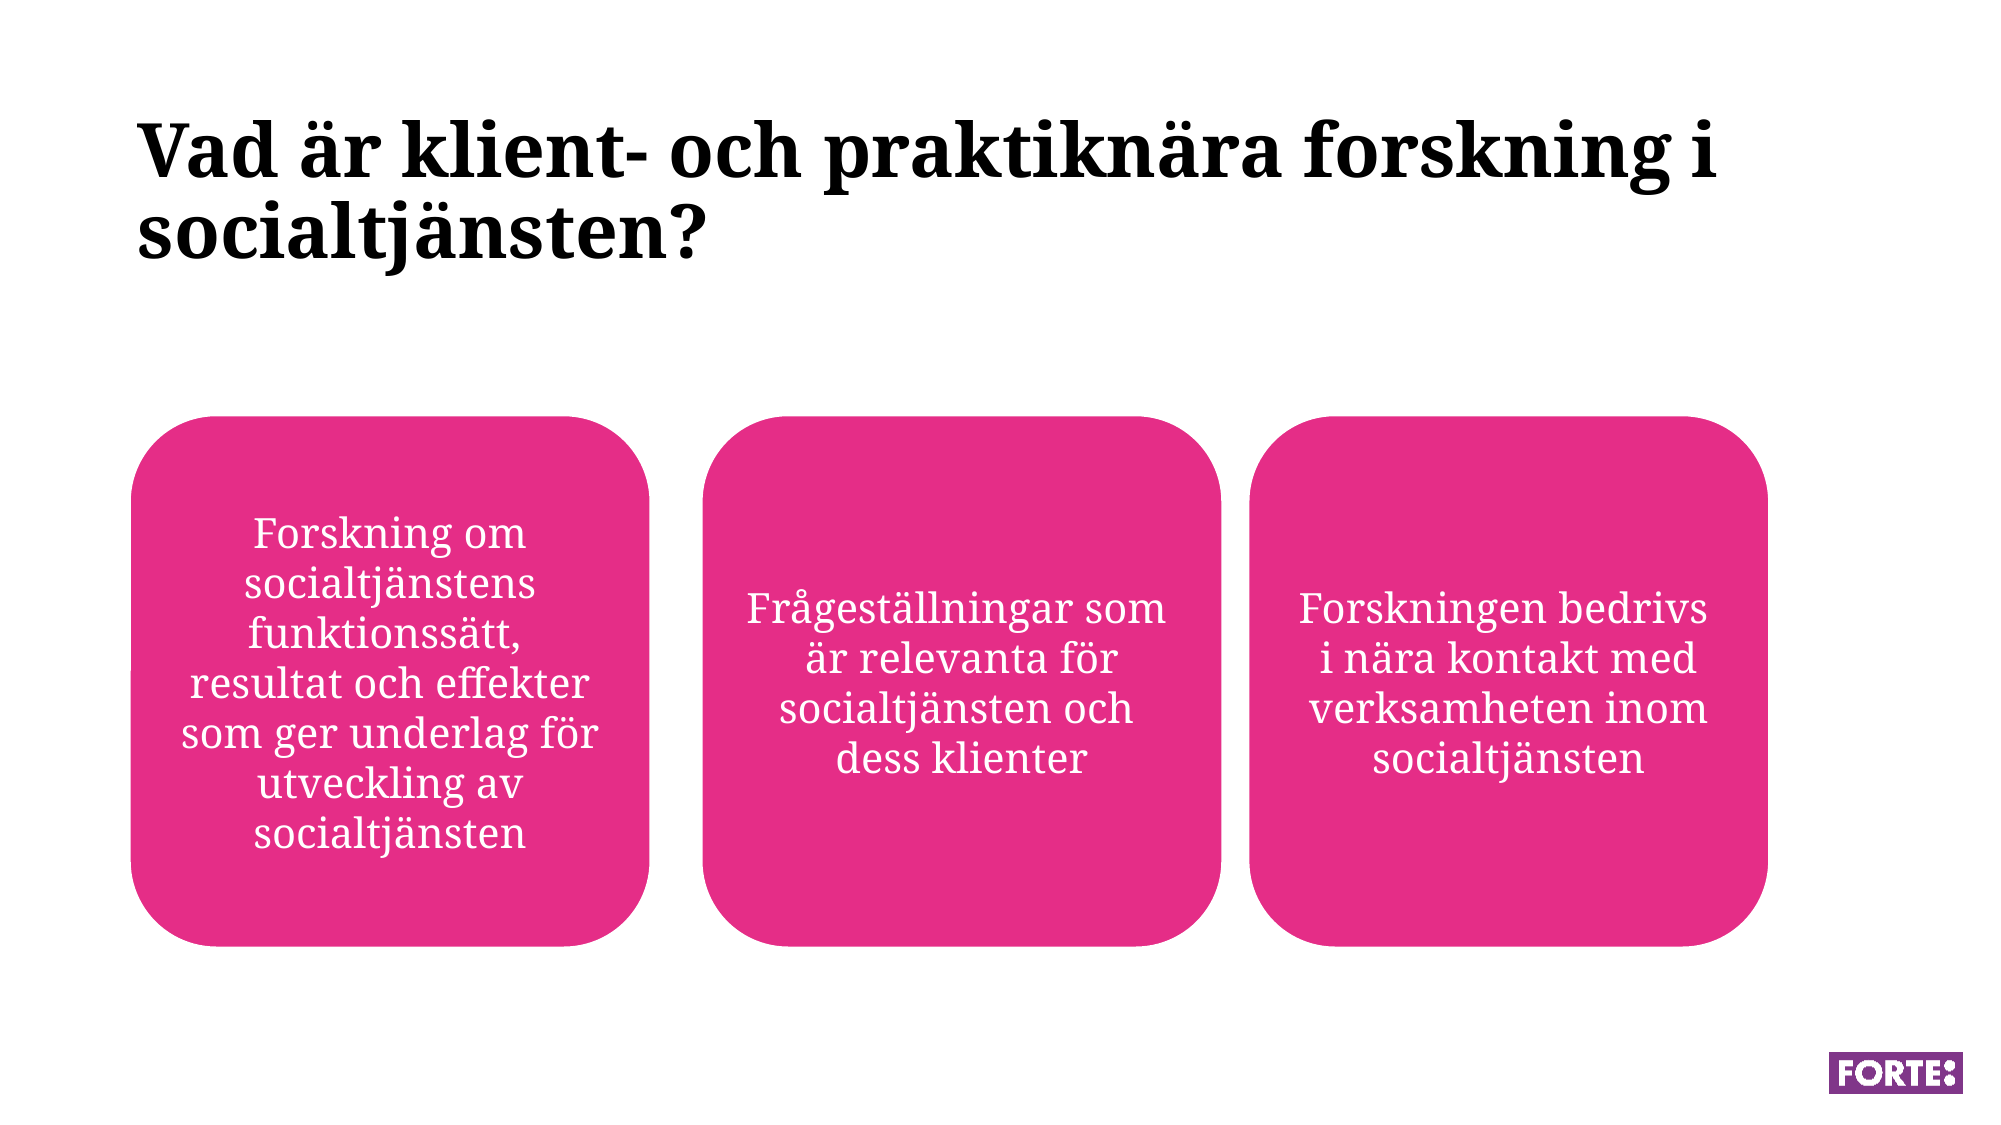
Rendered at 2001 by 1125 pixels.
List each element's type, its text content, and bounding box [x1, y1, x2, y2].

text_box Frågeställningar som är relevanta för socialtjänsten och dess klienter [699, 413, 1225, 950]
picture [1829, 1052, 1963, 1094]
title Vad är klient- och praktiknära forskning i socialtjänsten? [137, 113, 1863, 279]
text_box Forskning om socialtjänstens funktionssätt, resultat och effekter som ger underlag för utveckling av socialtjänsten [127, 413, 653, 950]
text_box Forskningen bedrivs i nära kontakt med verksamheten inom socialtjänsten [1246, 413, 1772, 950]
